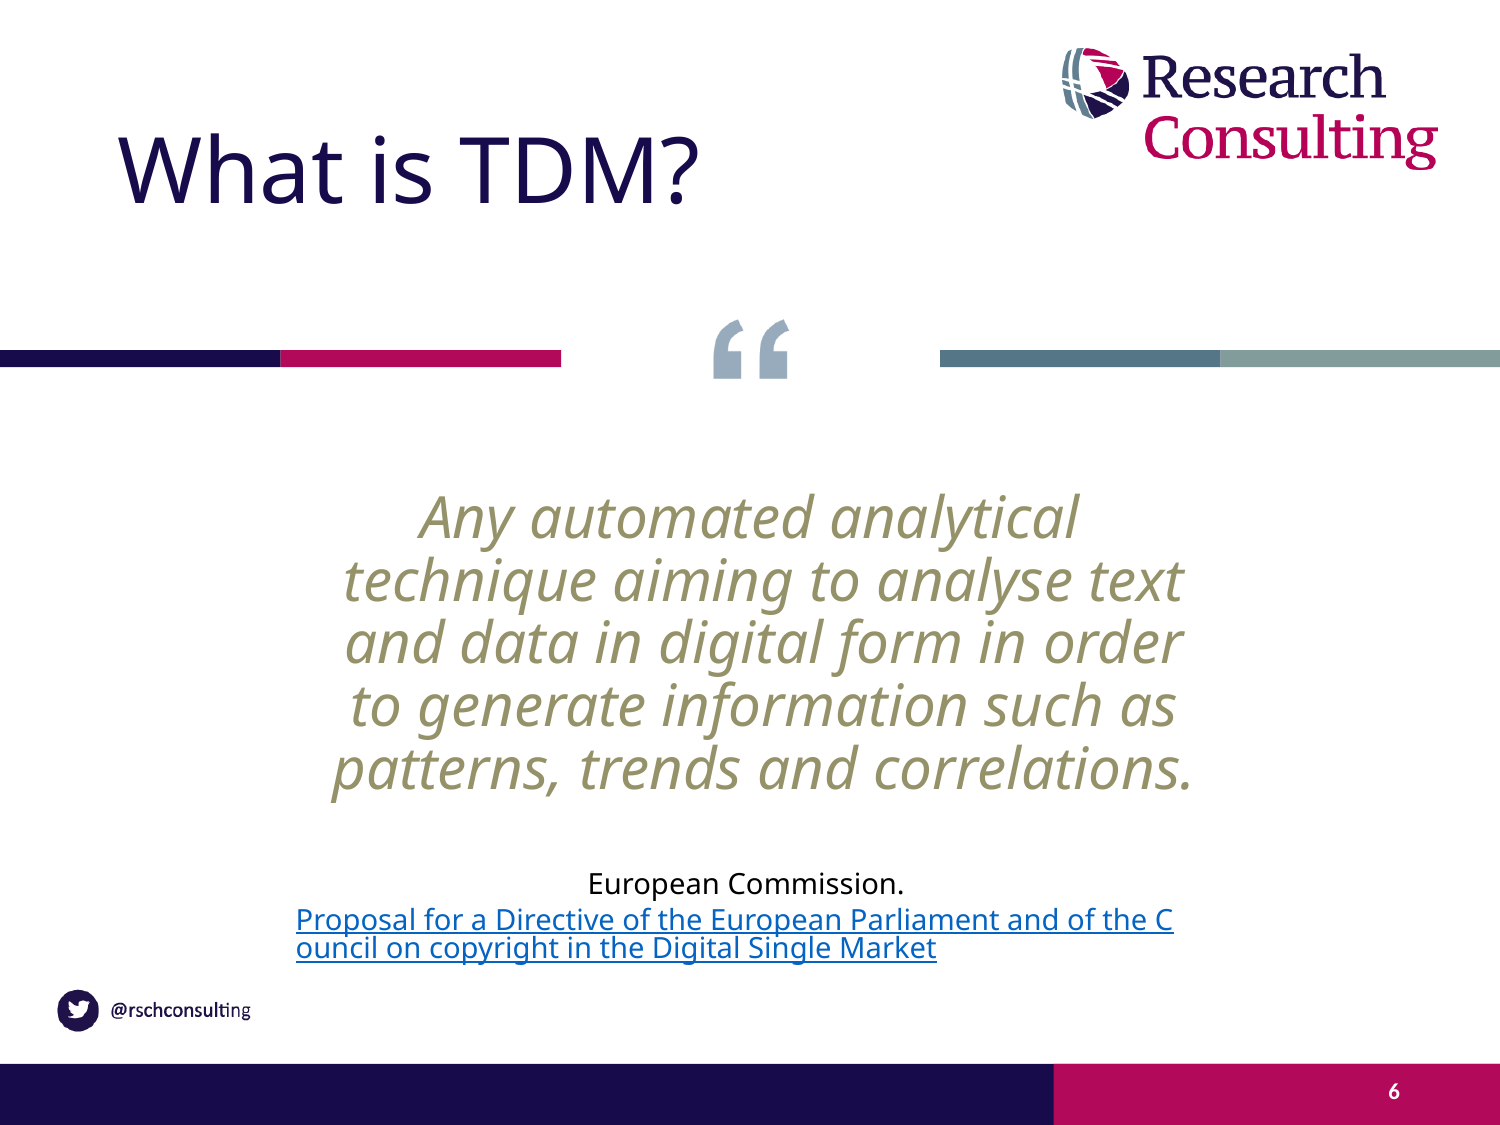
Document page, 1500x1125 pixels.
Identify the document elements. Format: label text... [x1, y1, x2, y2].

picture [38, 976, 269, 1043]
slide_number 6 [1373, 1069, 1463, 1125]
title What is TDM? [103, 117, 1004, 335]
text_box [938, 348, 1219, 369]
text_box [0, 348, 278, 369]
picture [1053, 24, 1463, 206]
picture [704, 314, 796, 386]
text_box [1219, 348, 1500, 369]
text_box [278, 348, 563, 369]
text_box Any automated analytical technique aiming to analyse text and data in digital form in order to generate information such as patterns, trends and correlations. European Commission. Proposal for a Directive of the European Parliament and of the Council on copyright in the Digital Single Market [280, 472, 1220, 869]
